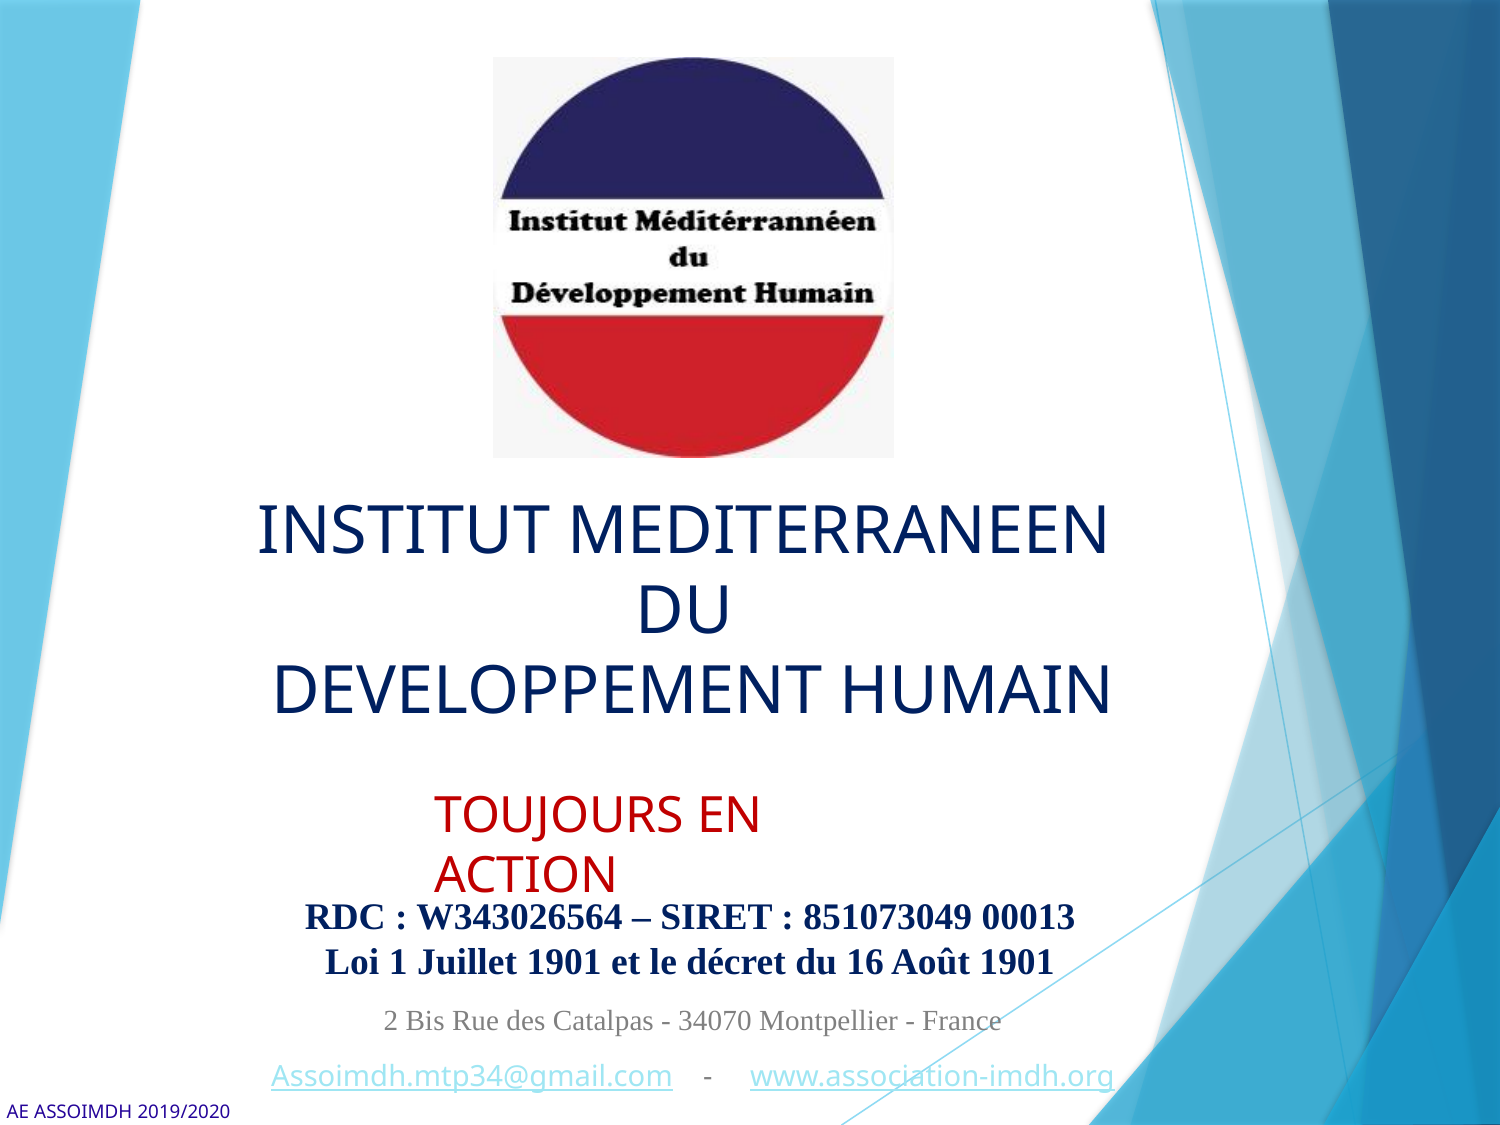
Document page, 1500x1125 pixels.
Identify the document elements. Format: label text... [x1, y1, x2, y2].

picture [492, 57, 894, 459]
text_box RDC : W343026564 – SIRET : 851073049 00013 Loi 1 Juillet 1901 et le décret du 16 Août 1901 [227, 884, 1153, 990]
title INSTITUT MEDITERRANEEN DU DEVELOPPEMENT HUMAIN [56, 533, 1331, 734]
text_box 2 Bis Rue des Catalpas - 34070 Montpellier - France Assoimdh.mtp34@gmail.com - www.association-imdh.org [108, 994, 1278, 1125]
text_box TOUJOURS EN ACTION [419, 775, 967, 910]
footer AE ASSOIMDH 2019/2020 [0, 1081, 750, 1125]
